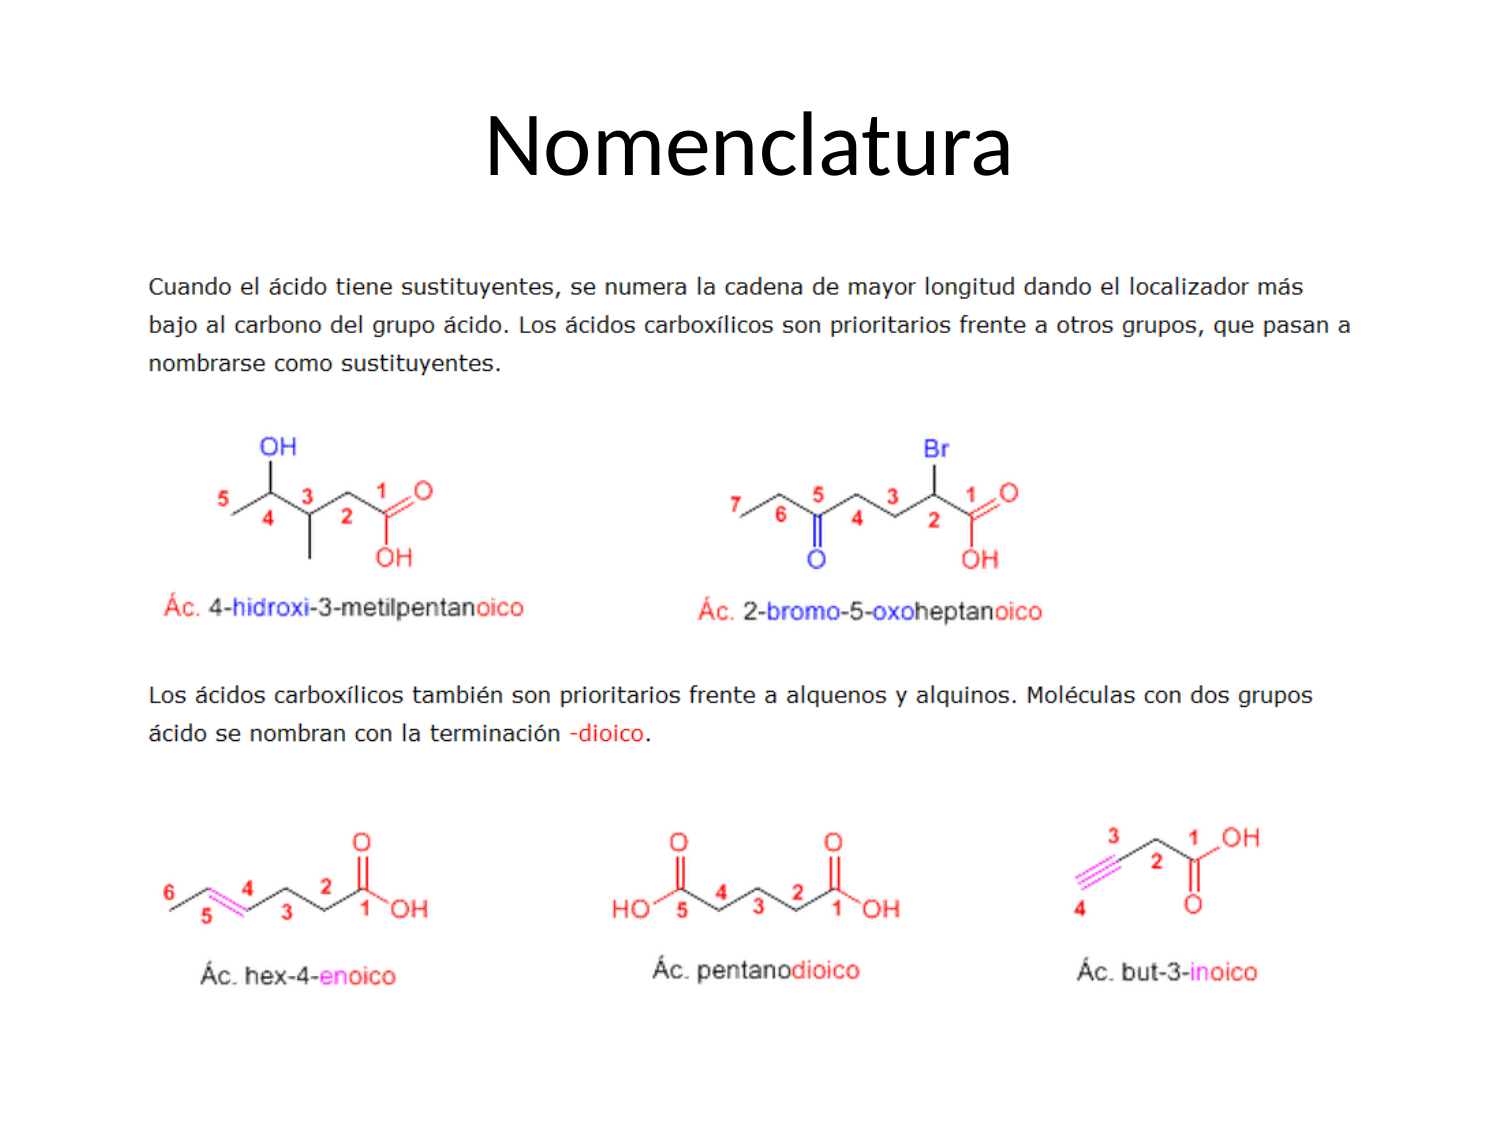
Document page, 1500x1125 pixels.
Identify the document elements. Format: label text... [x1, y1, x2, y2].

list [138, 262, 1361, 1006]
title Nomenclatura [75, 45, 1425, 233]
